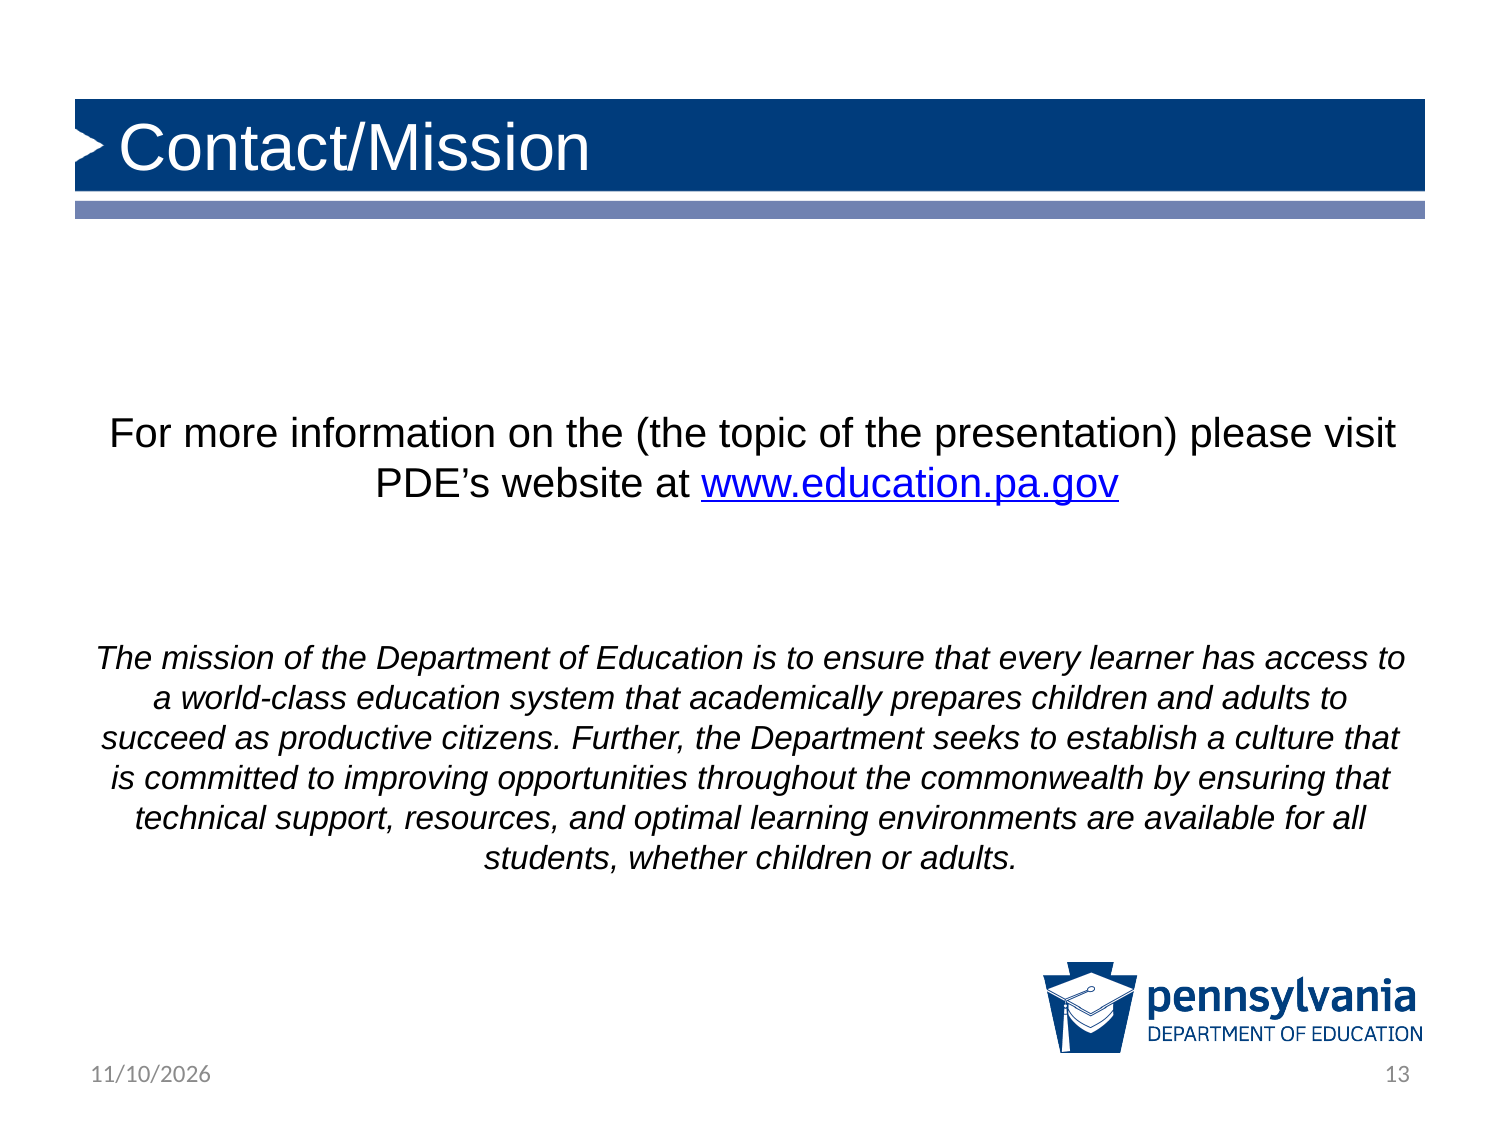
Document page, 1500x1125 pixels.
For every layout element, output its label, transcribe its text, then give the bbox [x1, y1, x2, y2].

text_box The mission of the Department of Education is to ensure that every learner has access to a world-class education system that academically prepares children and adults to succeed as productive citizens. Further, the Department seeks to establish a culture that is committed to improving opportunities throughout the commonwealth by ensuring that technical support, resources, and optimal learning environments are available for all students, whether children or adults. [78, 629, 1425, 929]
title Contact/Mission [75, 50, 1425, 238]
text_box For more information on the (the topic of the presentation) please visit PDE’s website at www.education.pa.gov [78, 398, 1429, 514]
picture [1043, 962, 1422, 1053]
slide_number 13 [1074, 1042, 1425, 1103]
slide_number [75, 1042, 425, 1103]
